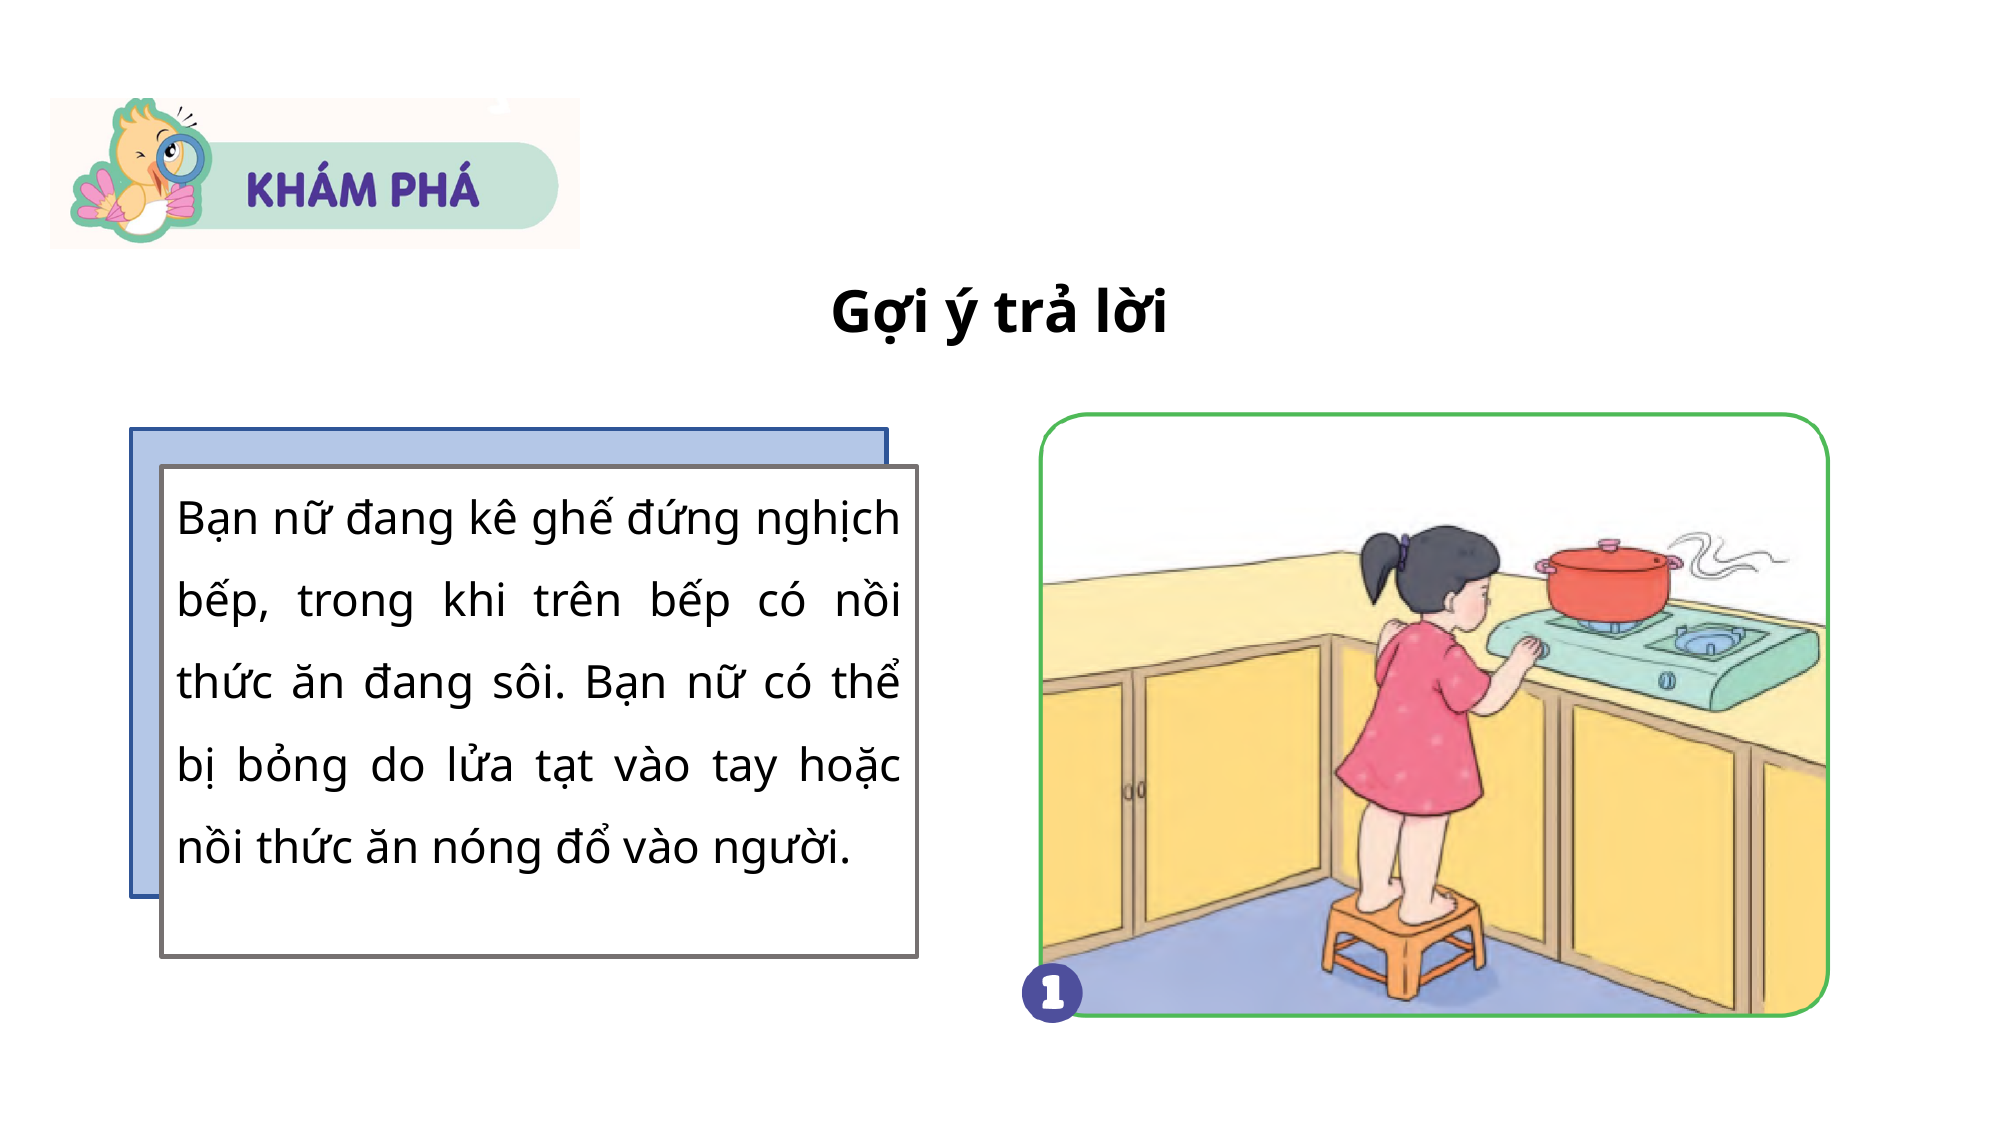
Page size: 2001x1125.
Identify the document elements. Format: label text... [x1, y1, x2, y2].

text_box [130, 428, 918, 957]
picture [999, 372, 1844, 1051]
picture [50, 97, 580, 249]
text_box Gợi ý trả lời [179, 239, 1820, 345]
